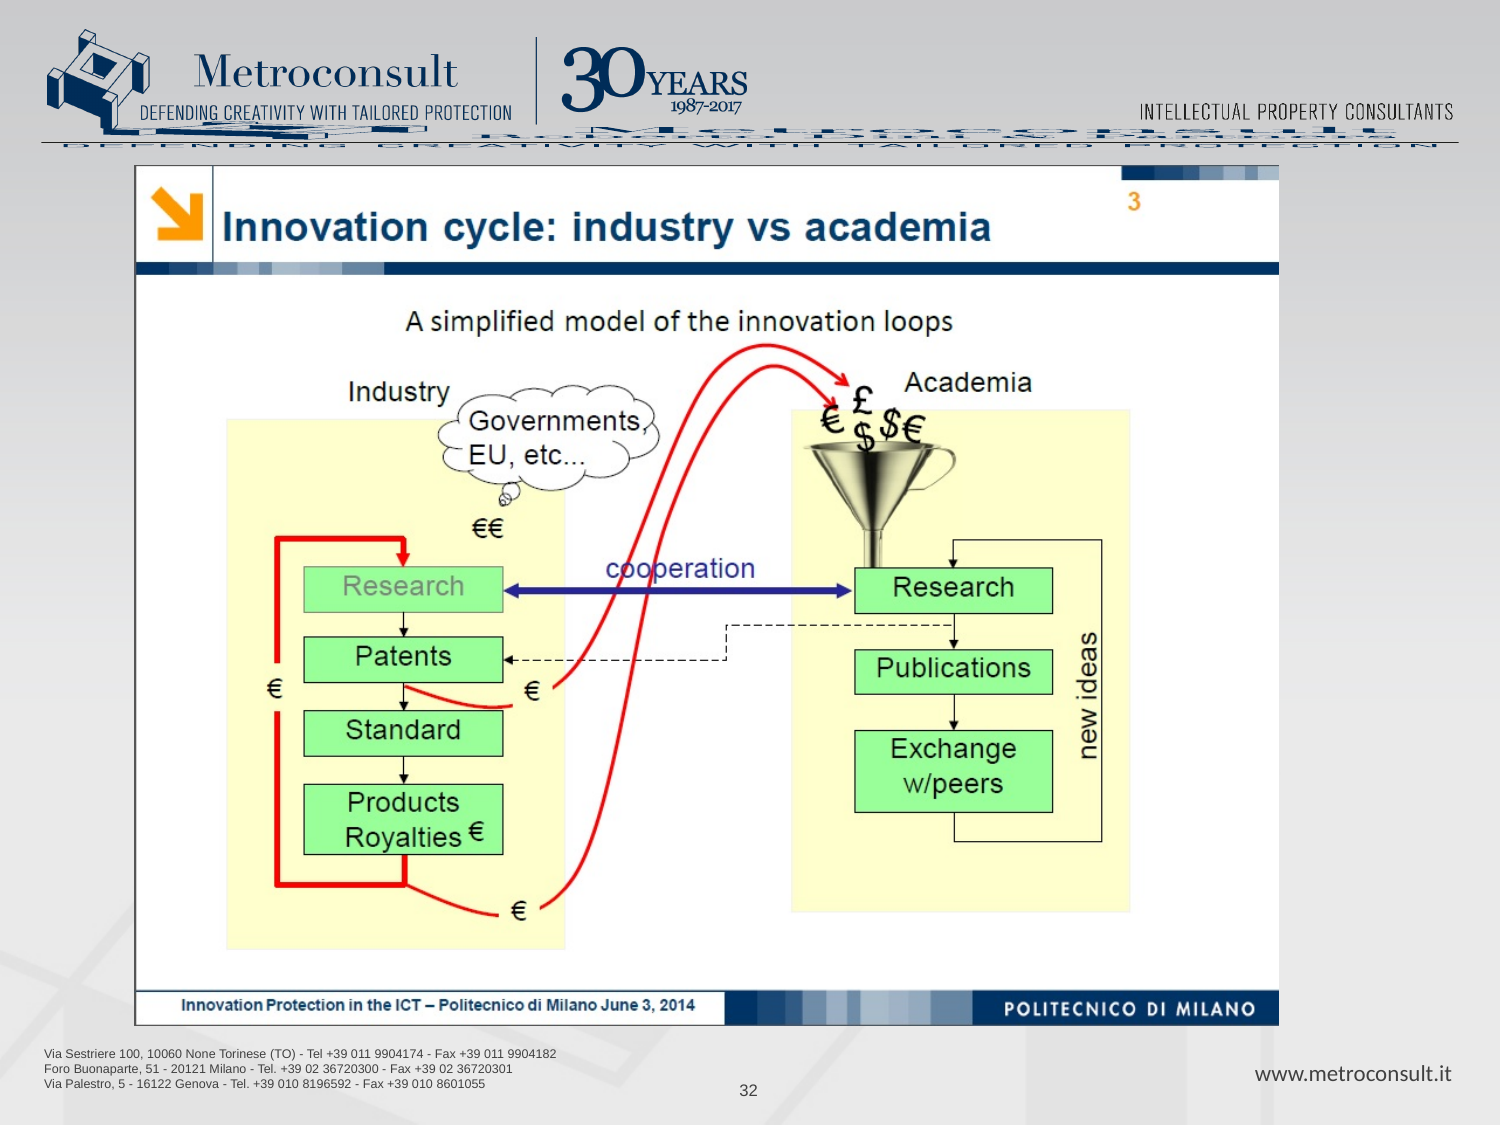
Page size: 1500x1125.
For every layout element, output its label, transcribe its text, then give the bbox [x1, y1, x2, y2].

picture [0, 0, 1500, 1125]
slide_number 32 [570, 1071, 927, 1107]
